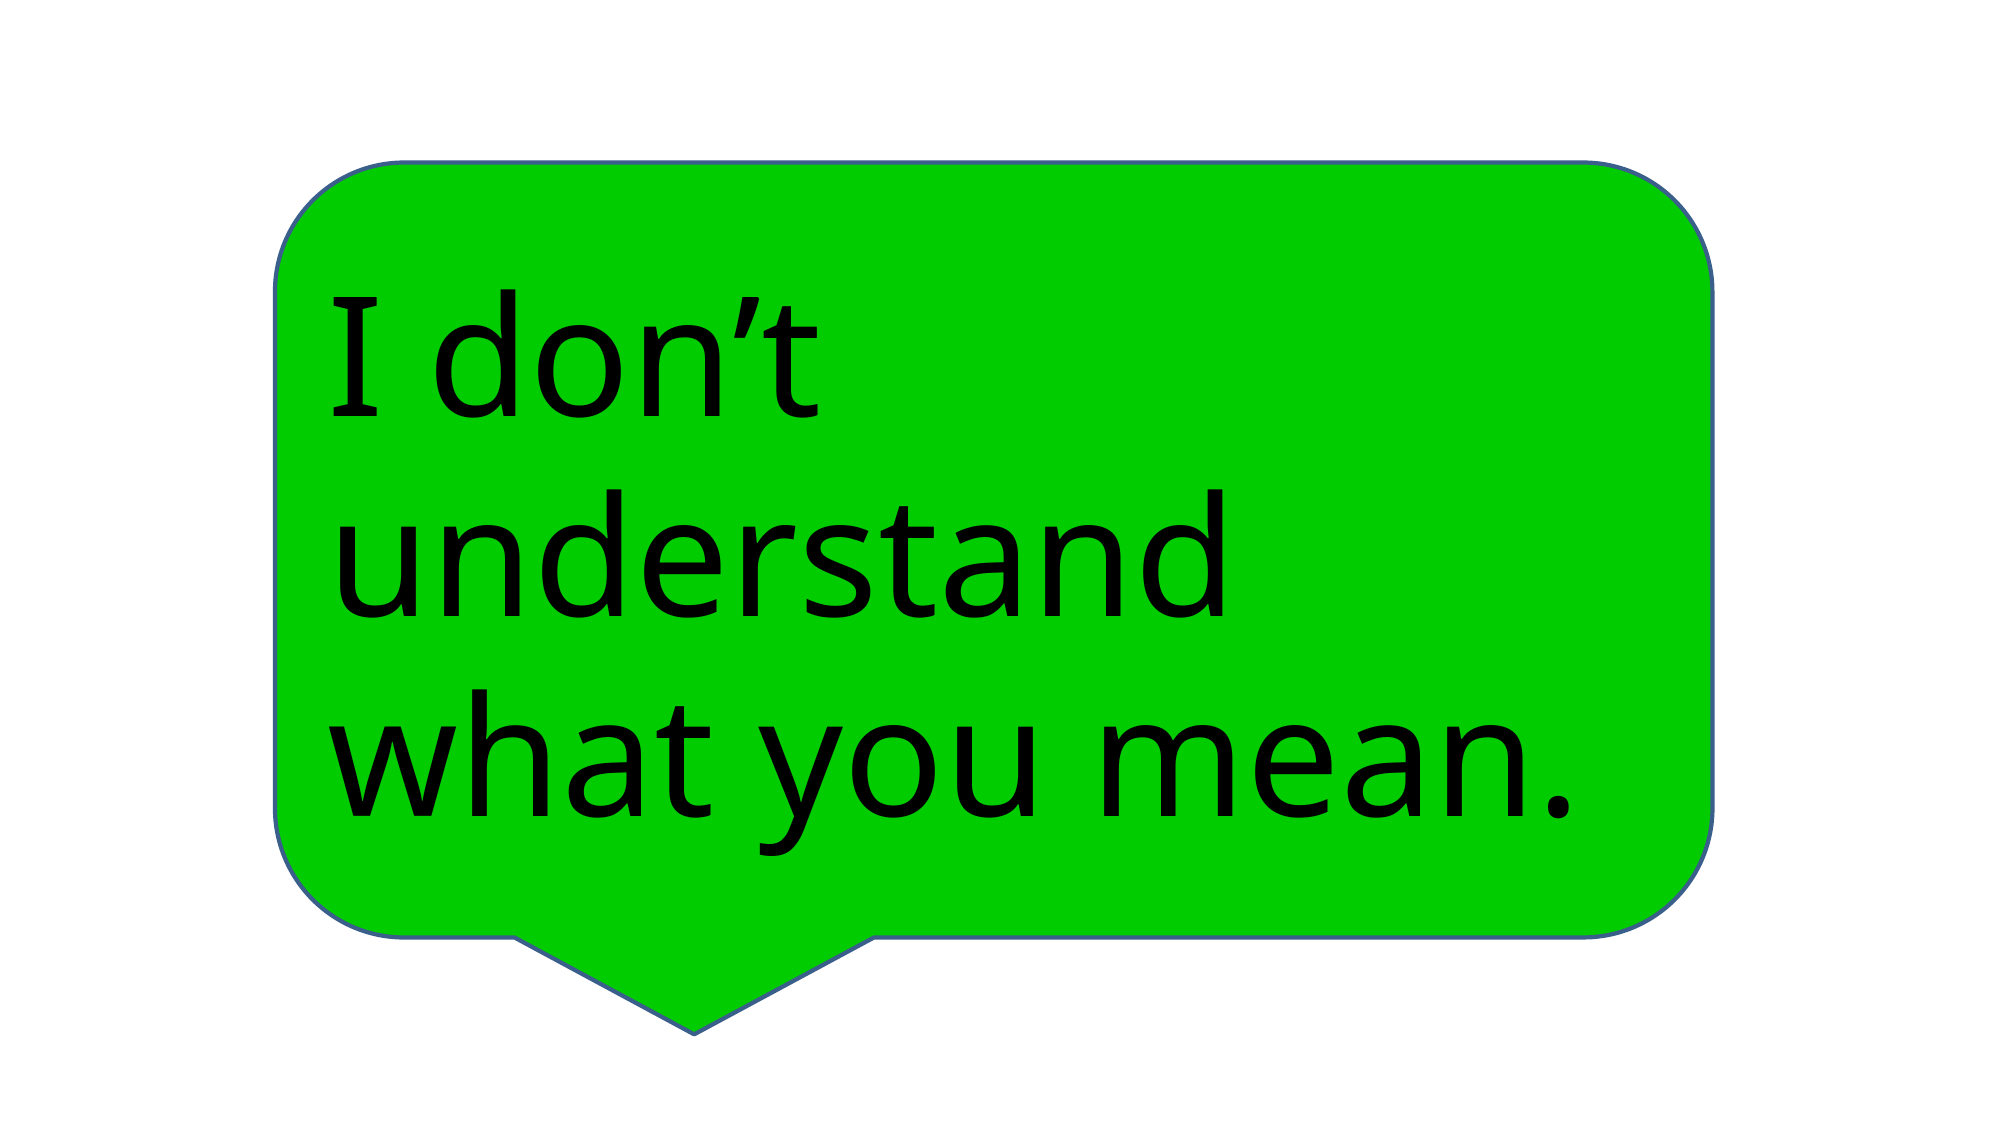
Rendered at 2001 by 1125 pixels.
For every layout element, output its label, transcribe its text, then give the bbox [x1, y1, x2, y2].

text_box I don’t understand what you mean. [272, 160, 1715, 1037]
